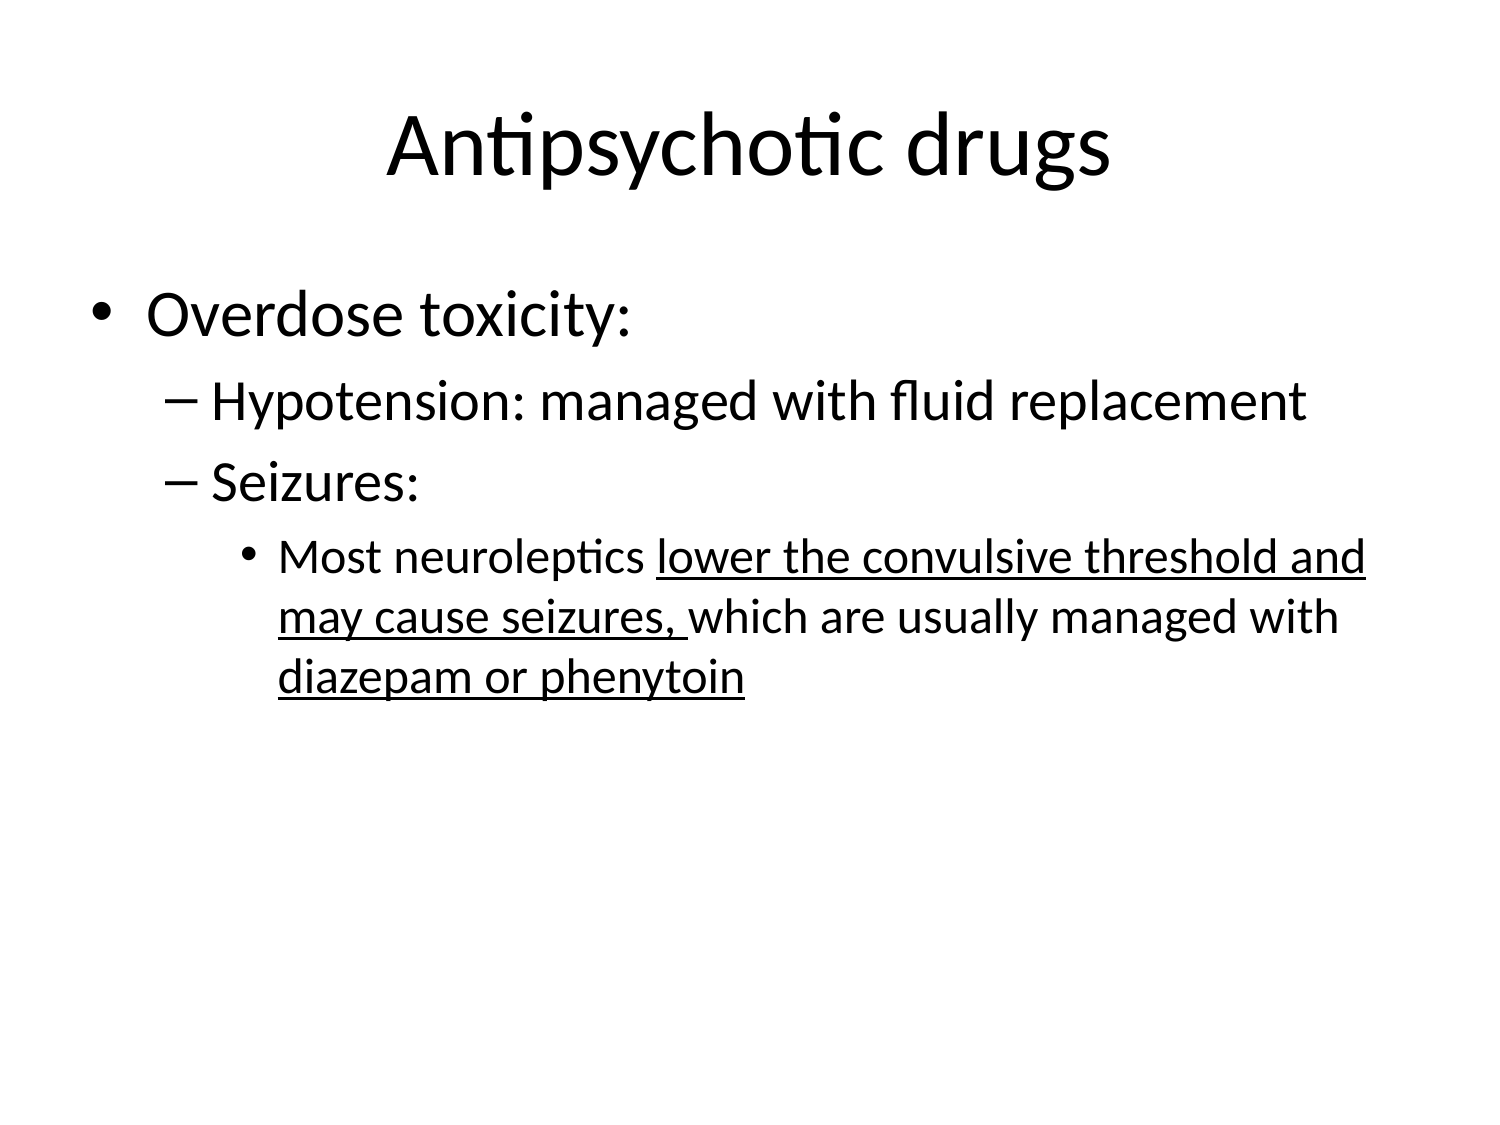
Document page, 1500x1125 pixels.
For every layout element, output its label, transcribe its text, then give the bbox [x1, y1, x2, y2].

title Antipsychotic drugs [75, 45, 1425, 233]
list Overdose toxicity: Hypotension: managed with fluid replacement Seizures: Most neuroleptics lower the convulsive threshold and may cause seizures, which are usually managed with diazepam or phenytoin [75, 262, 1425, 1005]
